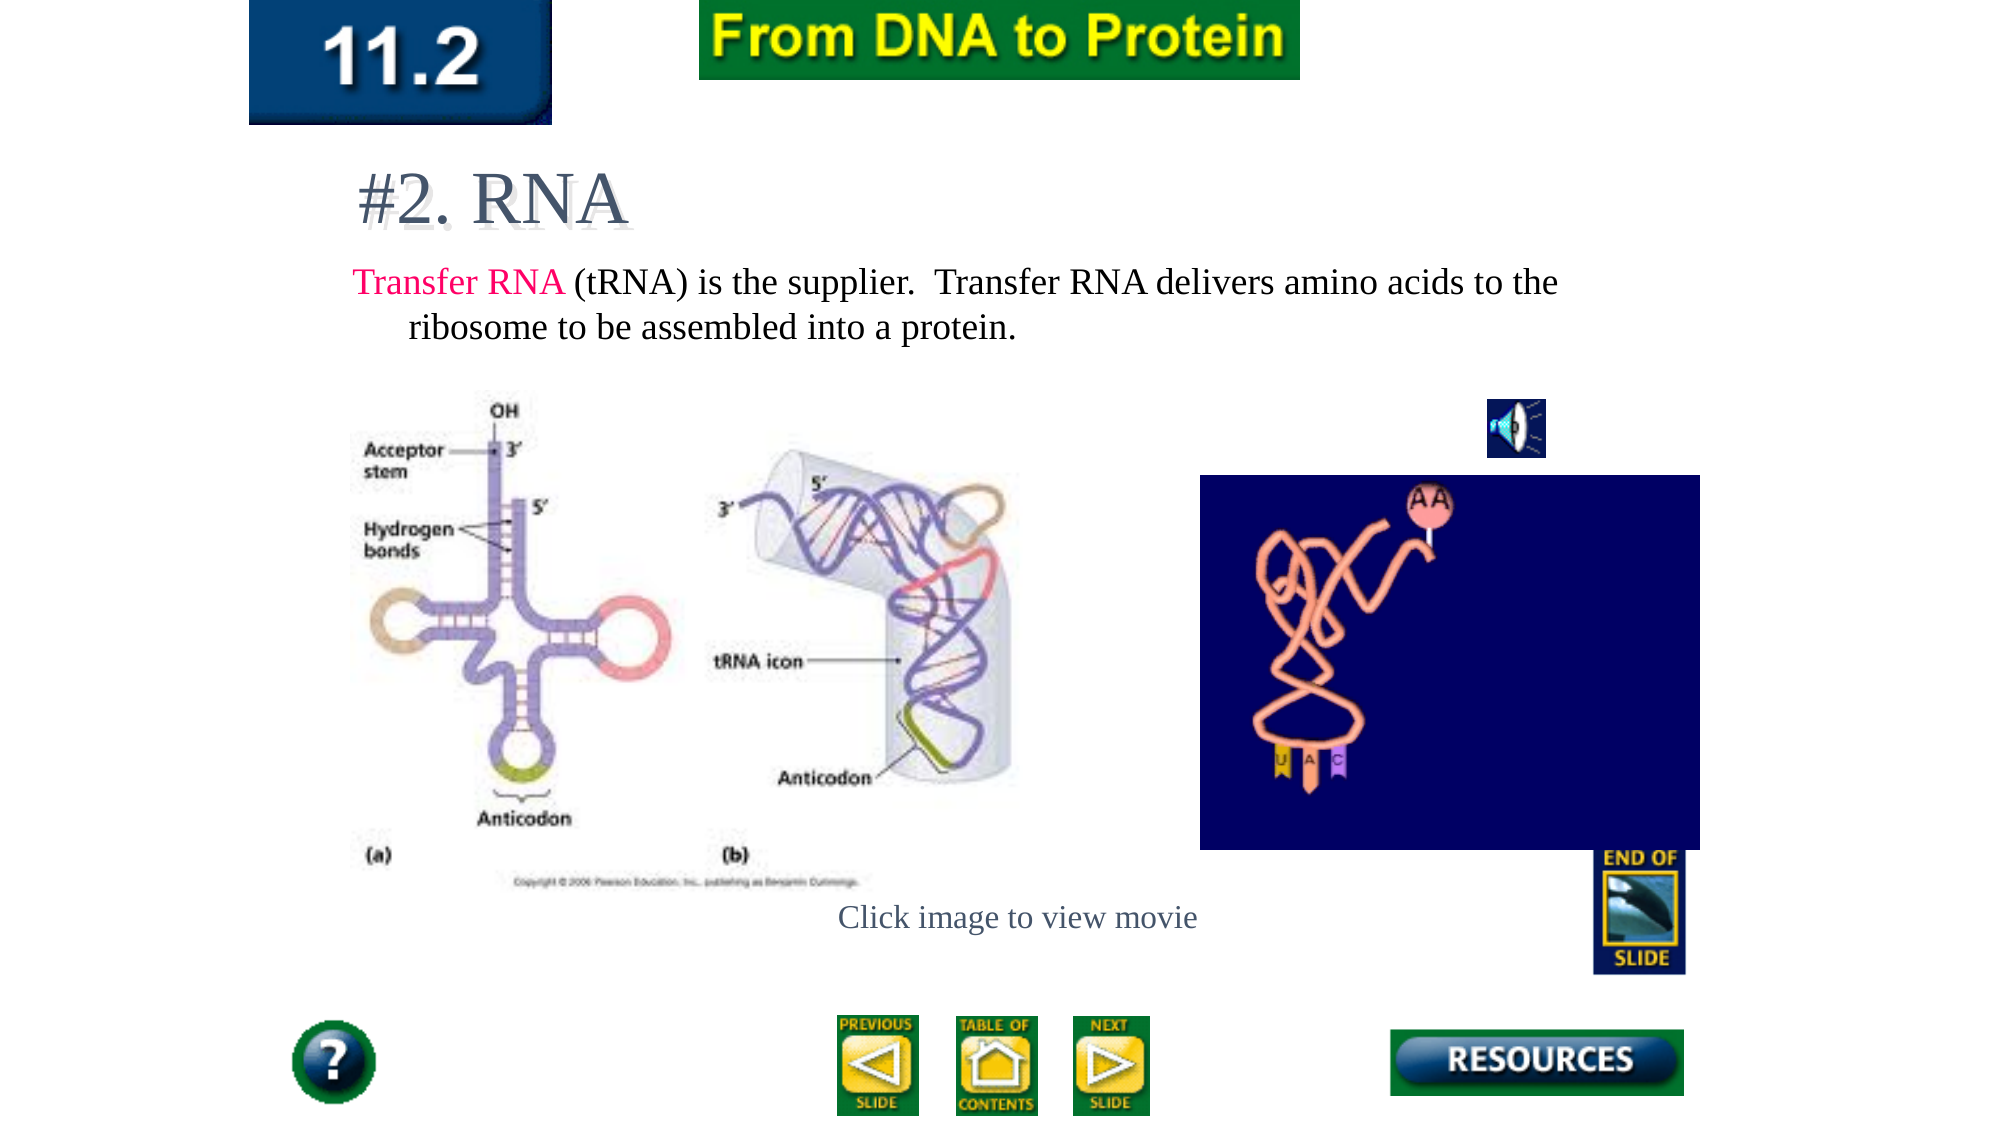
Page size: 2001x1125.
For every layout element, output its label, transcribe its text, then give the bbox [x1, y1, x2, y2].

picture [1387, 1028, 1684, 1096]
picture [1487, 399, 1546, 459]
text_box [1199, 474, 1700, 850]
picture [349, 390, 1025, 900]
picture [287, 1017, 380, 1110]
picture [956, 1016, 1038, 1116]
picture [1590, 850, 1688, 977]
picture [837, 1015, 919, 1116]
picture [1073, 1016, 1150, 1116]
text_box Transfer RNA (tRNA) is the supplier. Transfer RNA delivers amino acids to the ribosome to be assembled into a protein. [337, 249, 1638, 355]
text_box #2. RNA [344, 141, 645, 247]
picture [699, 0, 1300, 80]
picture [249, 0, 553, 125]
text_box Click image to view movie [823, 887, 1214, 943]
